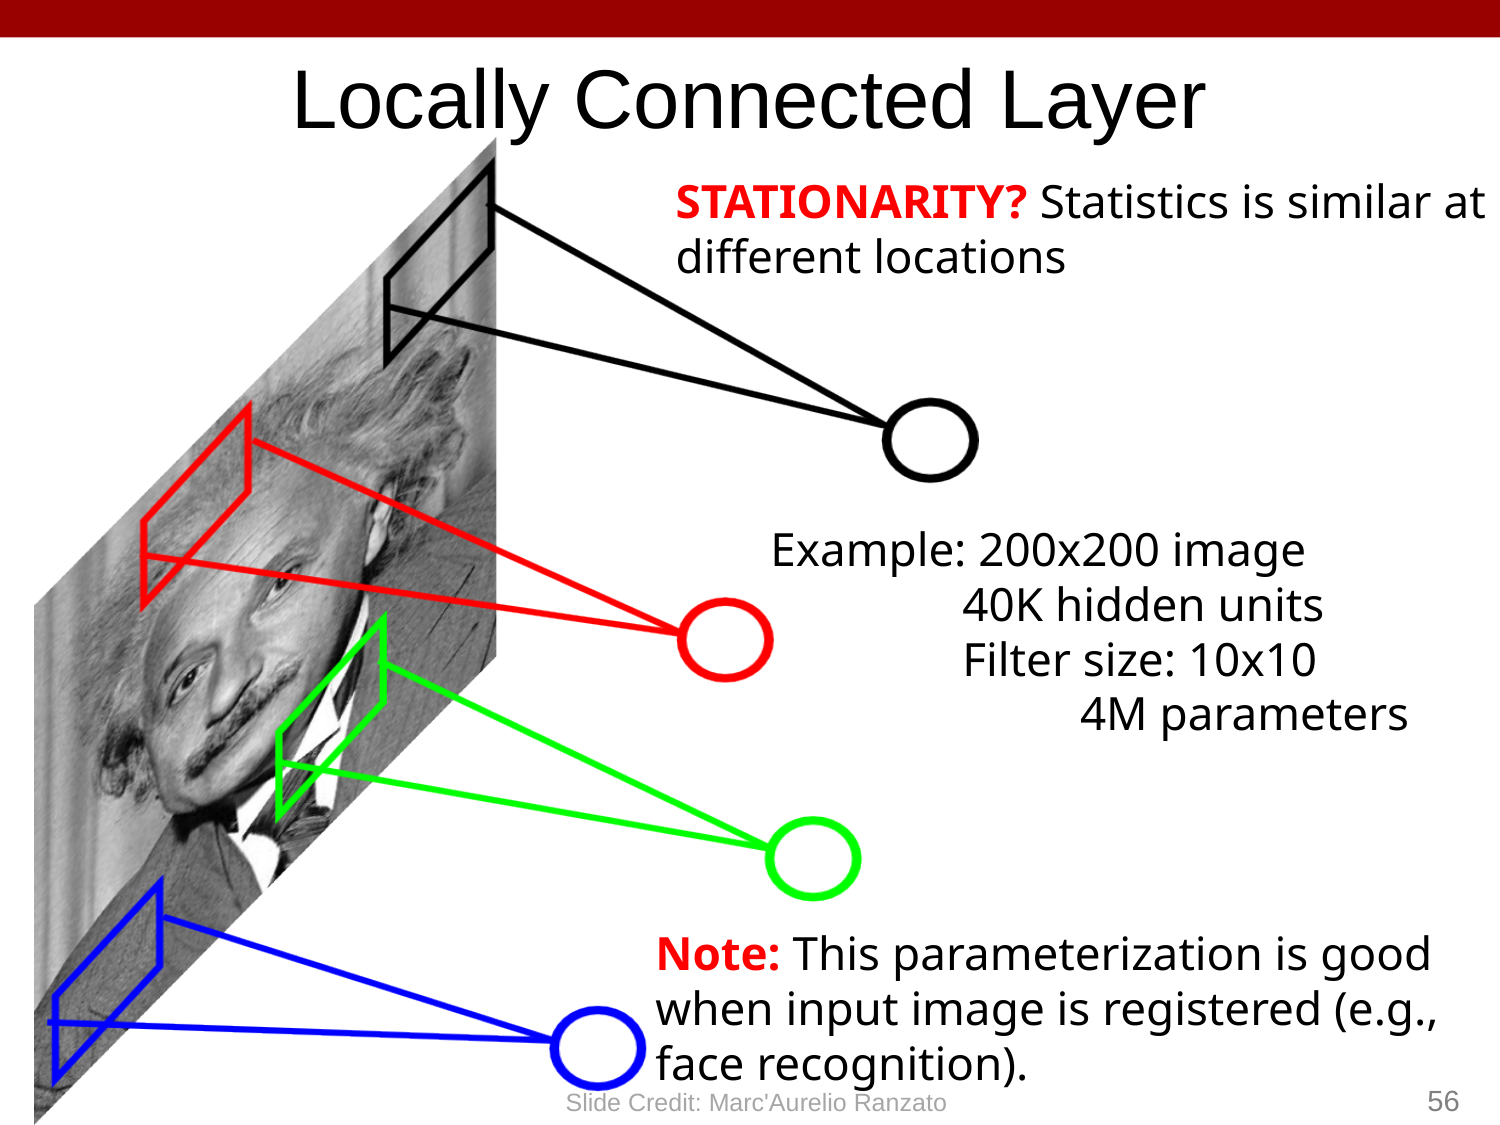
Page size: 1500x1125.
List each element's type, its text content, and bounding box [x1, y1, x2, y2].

text_box Note: This parameterization is good when input image is registered (e.g., face recognition). [983, 914, 1473, 1081]
text_box STATIONARITY? Statistics is similar at different locations [983, 163, 1500, 278]
text_box Example: 200x200 image 40K hidden units Filter size: 10x10 4M parameters [983, 510, 1463, 830]
picture [33, 135, 979, 1125]
text_box Locally Connected Layer [112, 37, 1388, 150]
slide_number 56 [1162, 1049, 1476, 1125]
